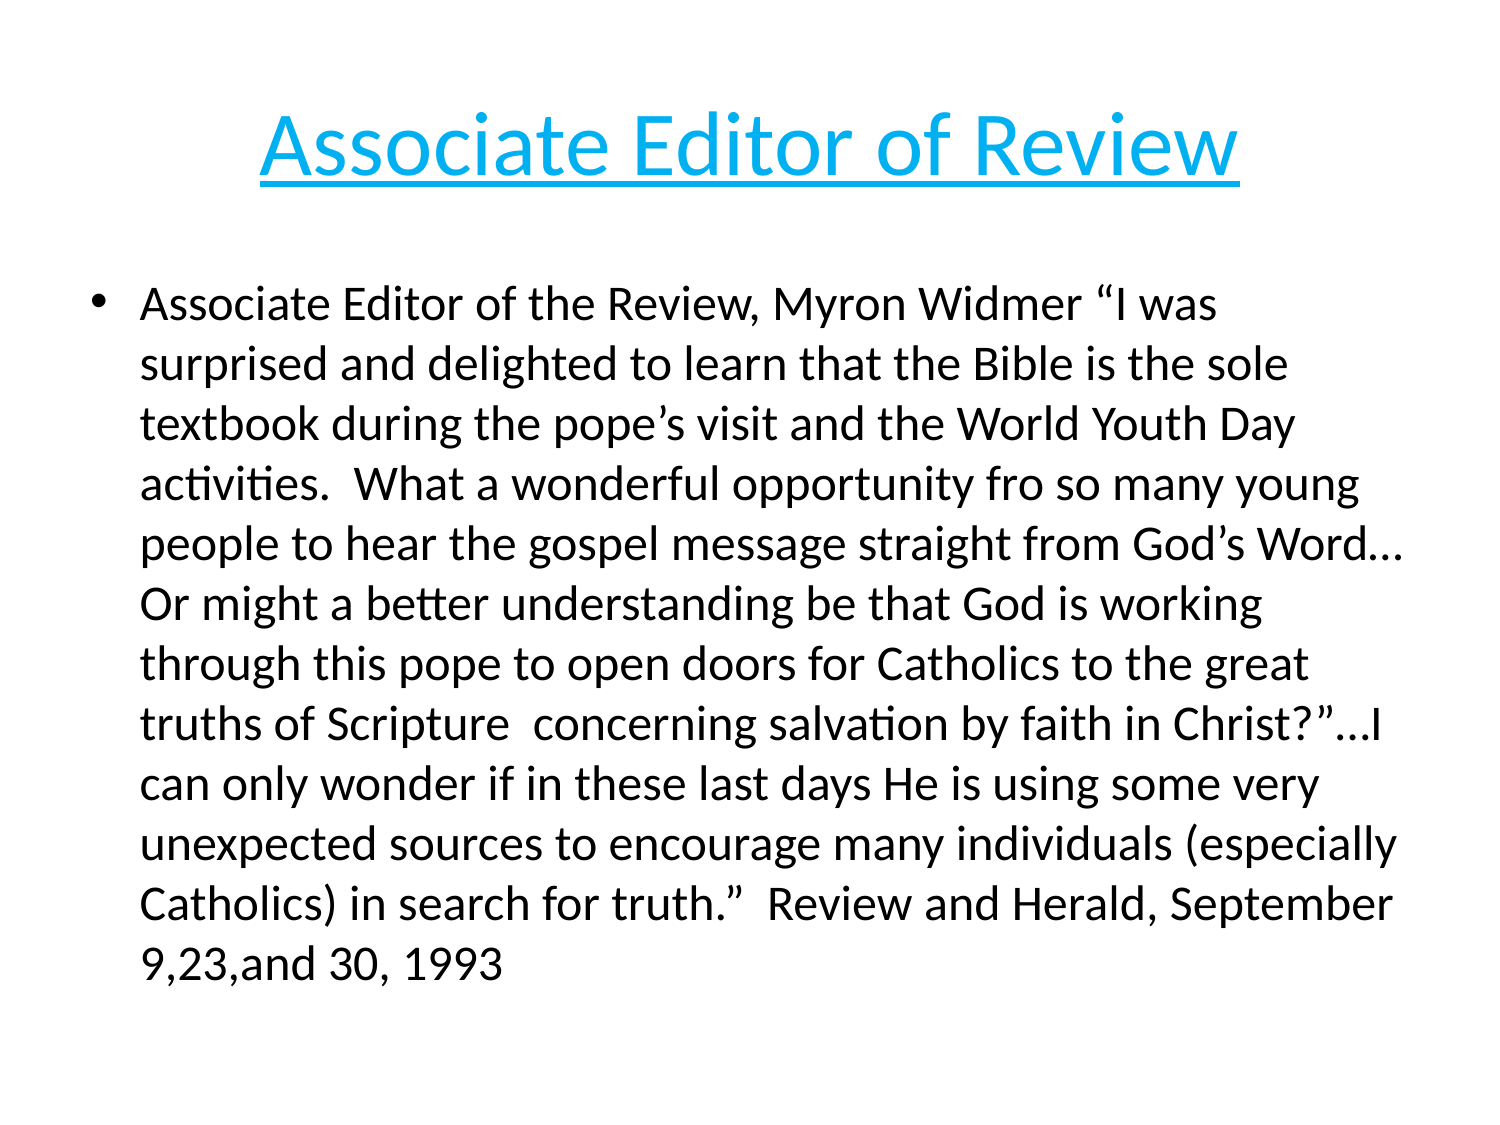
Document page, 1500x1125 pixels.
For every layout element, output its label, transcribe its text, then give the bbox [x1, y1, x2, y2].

list Associate Editor of the Review, Myron Widmer “I was surprised and delighted to learn that the Bible is the sole textbook during the pope’s visit and the World Youth Day activities. What a wonderful opportunity fro so many young people to hear the gospel message straight from God’s Word…Or might a better understanding be that God is working through this pope to open doors for Catholics to the great truths of Scripture concerning salvation by faith in Christ?”…I can only wonder if in these last days He is using some very unexpected sources to encourage many individuals (especially Catholics) in search for truth.” Review and Herald, September 9,23,and 30, 1993 [75, 262, 1425, 1005]
title Associate Editor of Review [75, 45, 1425, 233]
